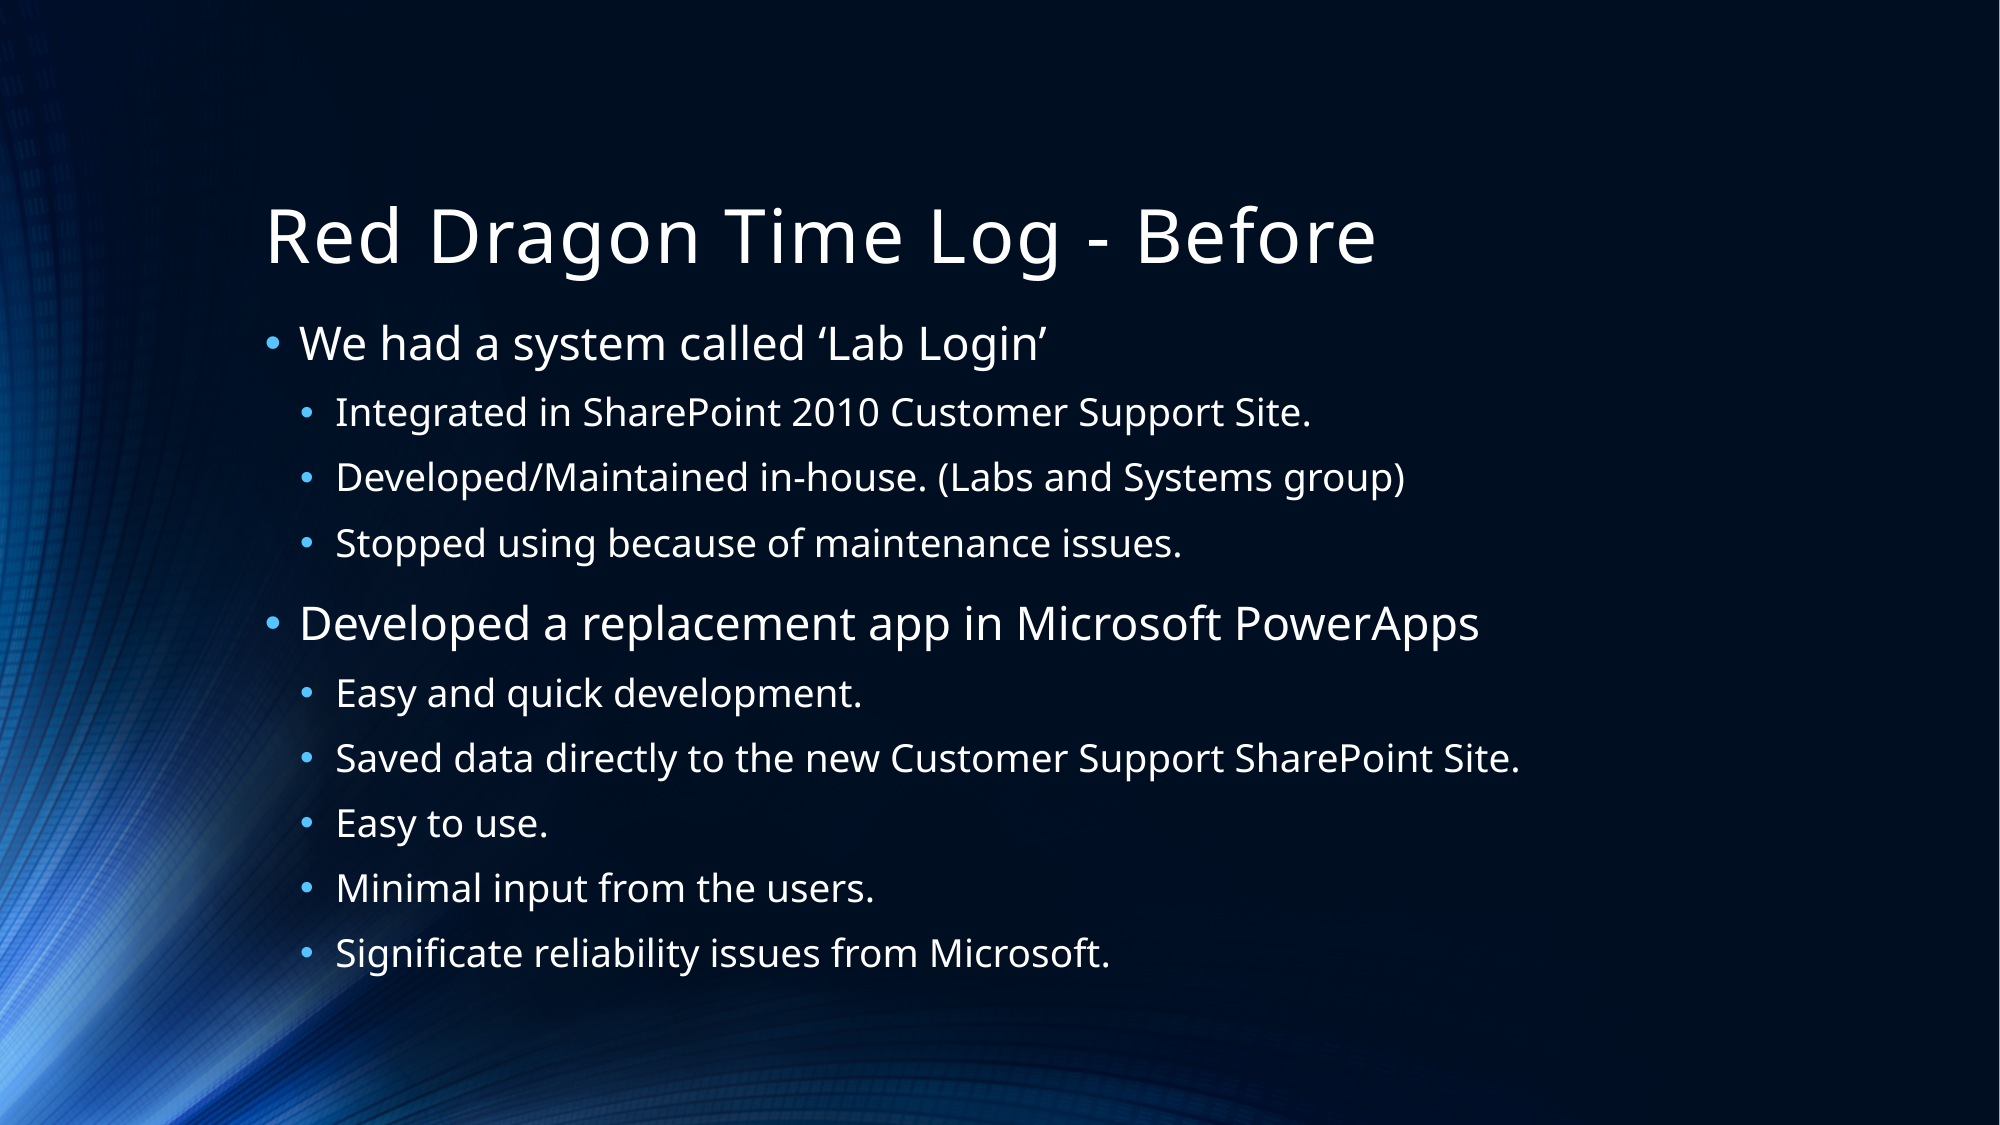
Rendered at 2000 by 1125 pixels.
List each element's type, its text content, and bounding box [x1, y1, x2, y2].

picture [0, 0, 2000, 1125]
title Red Dragon Time Log - Before [249, 62, 1750, 288]
list We had a system called ‘Lab Login’ Integrated in SharePoint 2010 Customer Support Site. Developed/Maintained in-house. (Labs and Systems group) Stopped using because of maintenance issues. Developed a replacement app in Microsoft PowerApps Easy and quick development. Saved data directly to the new Customer Support SharePoint Site. Easy to use. Minimal input from the users. Significate reliability issues from Microsoft. [249, 312, 1749, 988]
